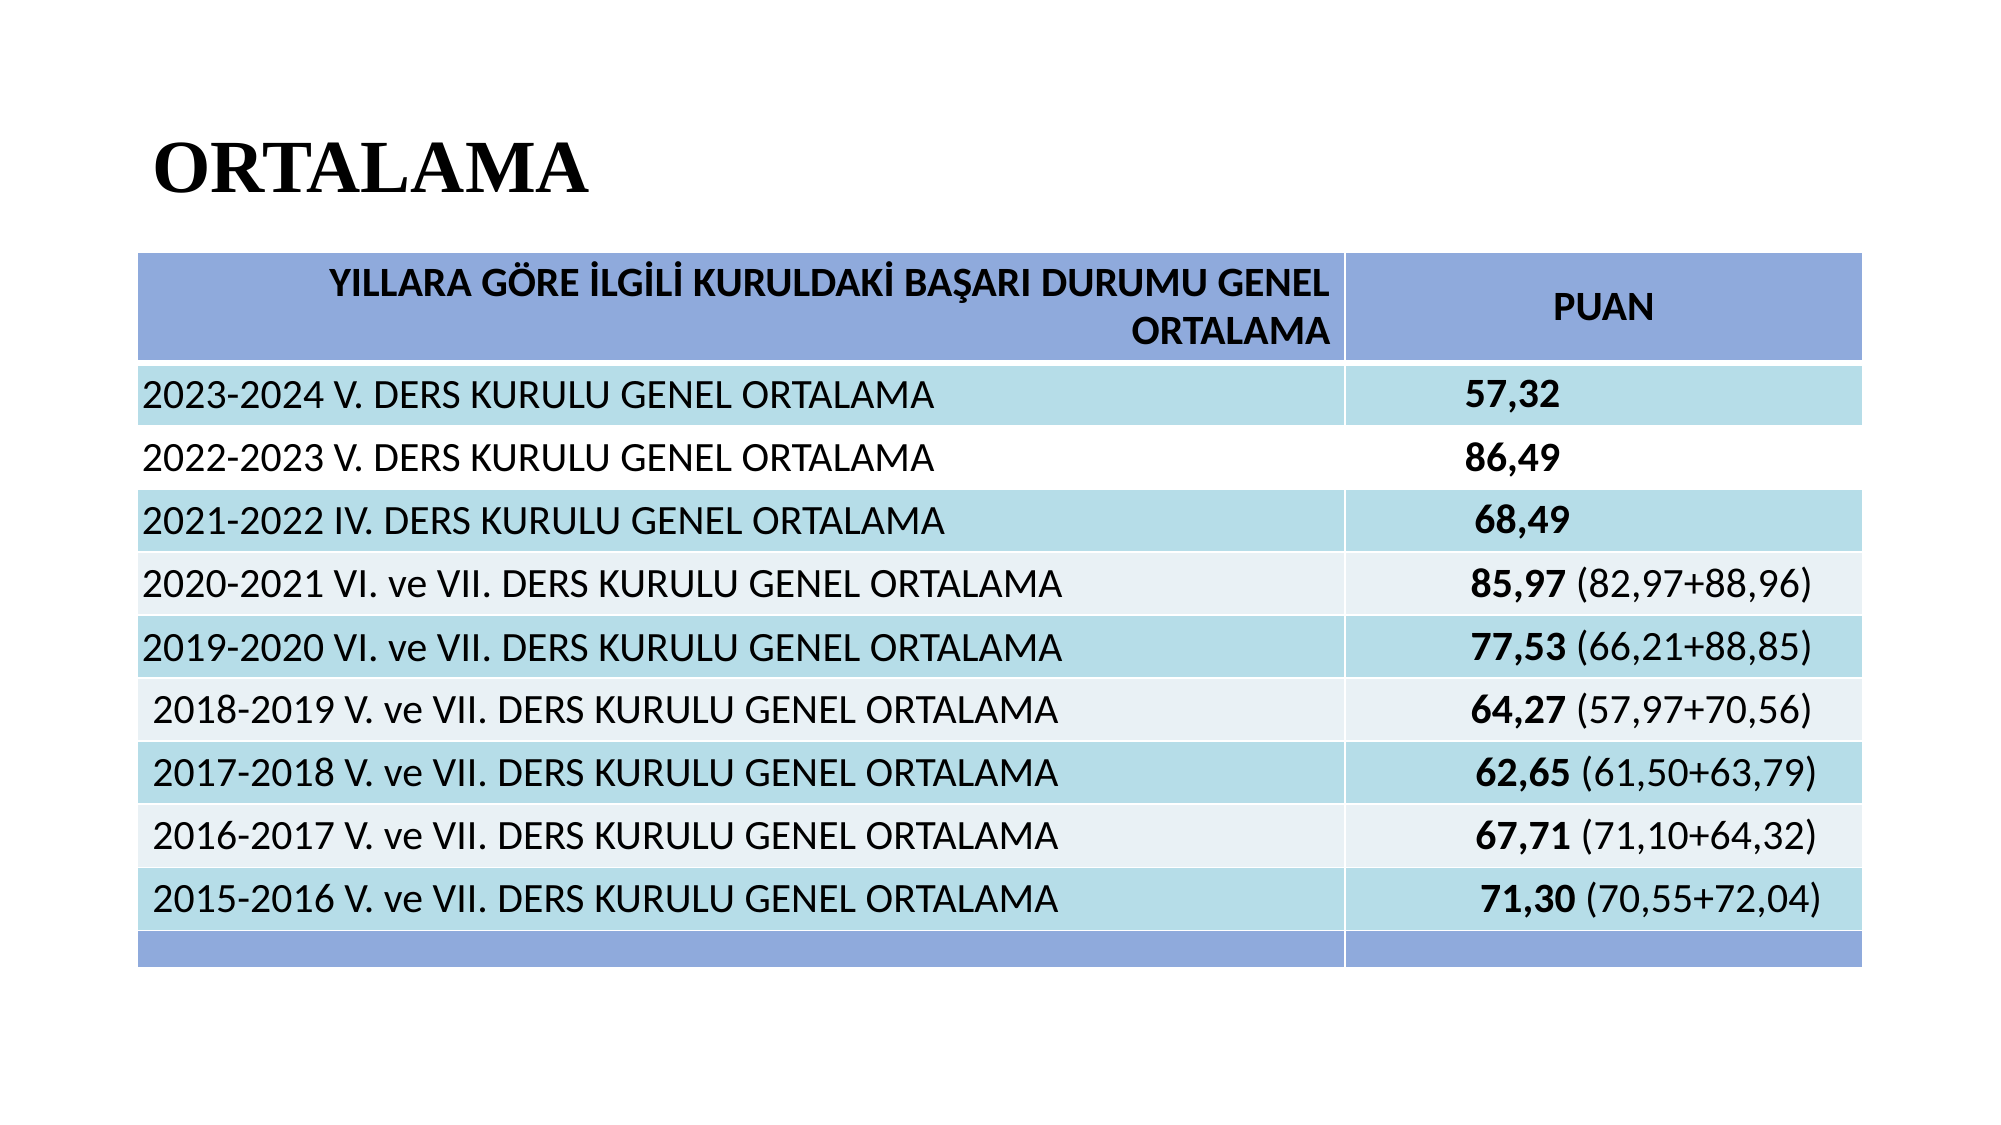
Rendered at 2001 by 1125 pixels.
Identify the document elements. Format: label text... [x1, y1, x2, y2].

table_cell 62,65 (61,50+63,79) [1346, 742, 1862, 803]
table_cell 2022-2023 V. DERS KURULU GENEL ORTALAMA [138, 427, 1344, 488]
table_cell [138, 931, 1344, 967]
table_cell 64,27 (57,97+70,56) [1346, 679, 1862, 740]
table_cell 68,49 [1346, 490, 1862, 551]
table_cell 57,32 [1346, 366, 1862, 425]
table_cell 2015-2016 V. ve VII. DERS KURULU GENEL ORTALAMA [138, 868, 1344, 930]
table_cell 2017-2018 V. ve VII. DERS KURULU GENEL ORTALAMA [138, 742, 1344, 803]
table_cell 2020-2021 VI. ve VII. DERS KURULU GENEL ORTALAMA [138, 553, 1344, 614]
table_cell 2021-2022 IV. DERS KURULU GENEL ORTALAMA [138, 490, 1344, 551]
table_cell 85,97 (82,97+88,96) [1346, 553, 1862, 614]
table_cell 77,53 (66,21+88,85) [1346, 616, 1862, 677]
table_cell 86,49 [1346, 427, 1862, 488]
table_cell 2016-2017 V. ve VII. DERS KURULU GENEL ORTALAMA [138, 805, 1344, 867]
table_cell 2019-2020 VI. ve VII. DERS KURULU GENEL ORTALAMA [138, 616, 1344, 677]
table_cell 2018-2019 V. ve VII. DERS KURULU GENEL ORTALAMA [138, 679, 1344, 740]
table_cell 2023-2024 V. DERS KURULU GENEL ORTALAMA [138, 366, 1344, 425]
title ORTALAMA [137, 59, 1863, 251]
table_header YILLARA GÖRE İLGİLİ KURULDAKİ BAŞARI DURUMU GENEL ORTALAMA [138, 253, 1344, 360]
table_cell 71,30 (70,55+72,04) [1346, 868, 1862, 930]
table_cell 67,71 (71,10+64,32) [1346, 805, 1862, 867]
table_cell [1346, 931, 1862, 967]
table_header PUAN [1346, 253, 1862, 360]
